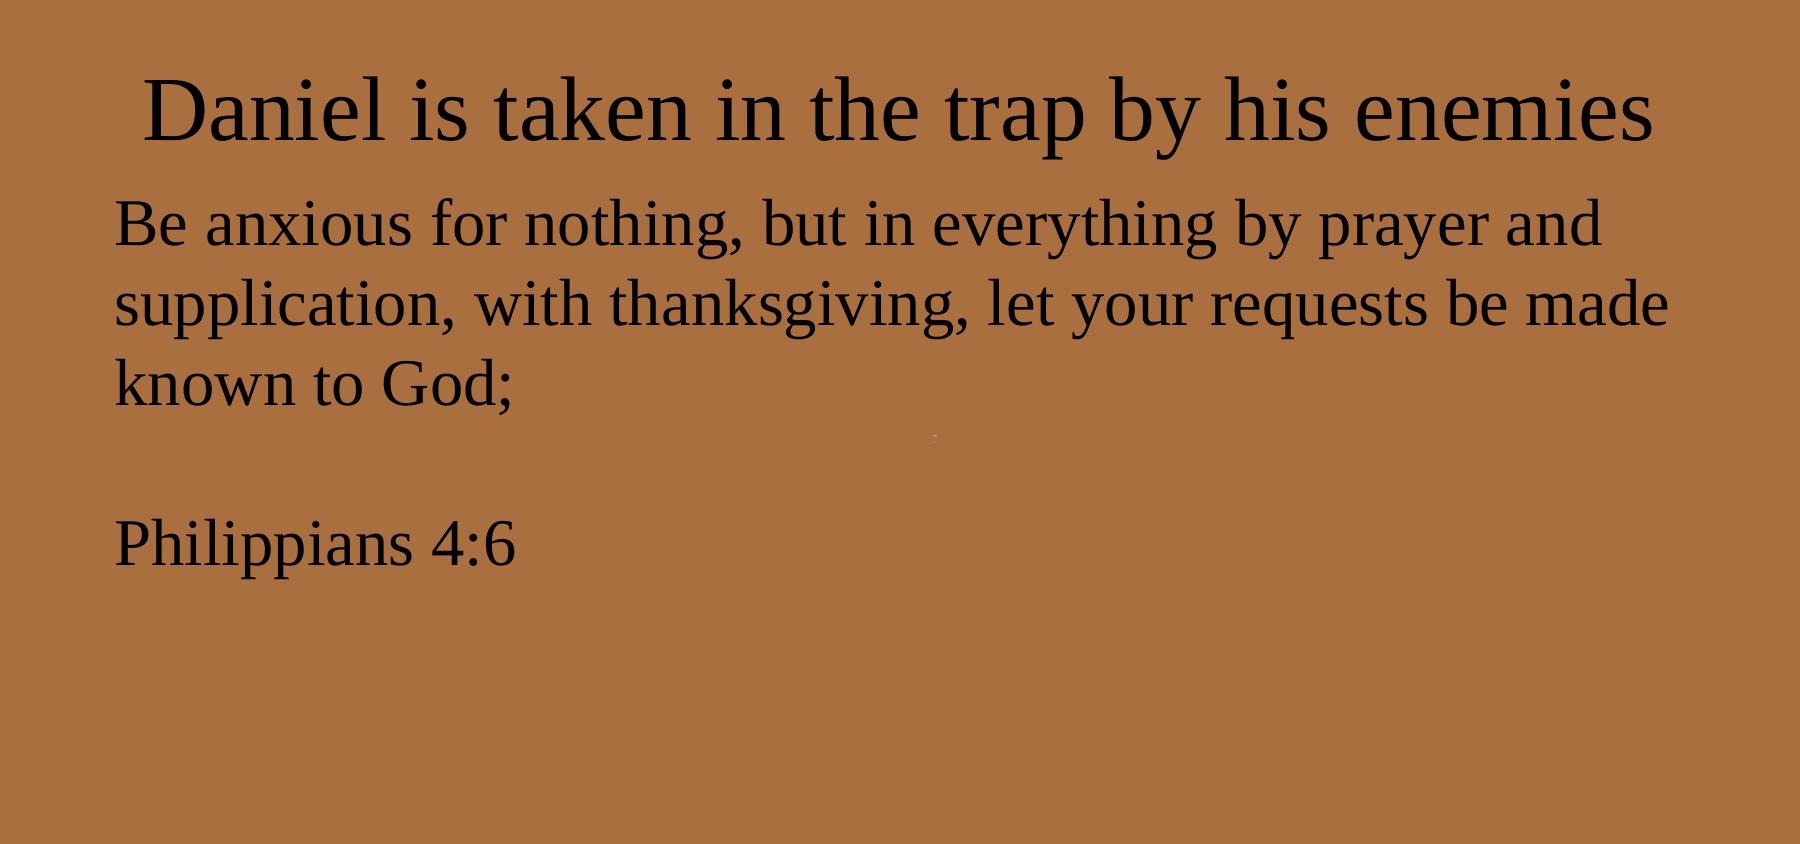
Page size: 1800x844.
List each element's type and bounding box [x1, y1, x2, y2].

list [0, 0, 1800, 844]
